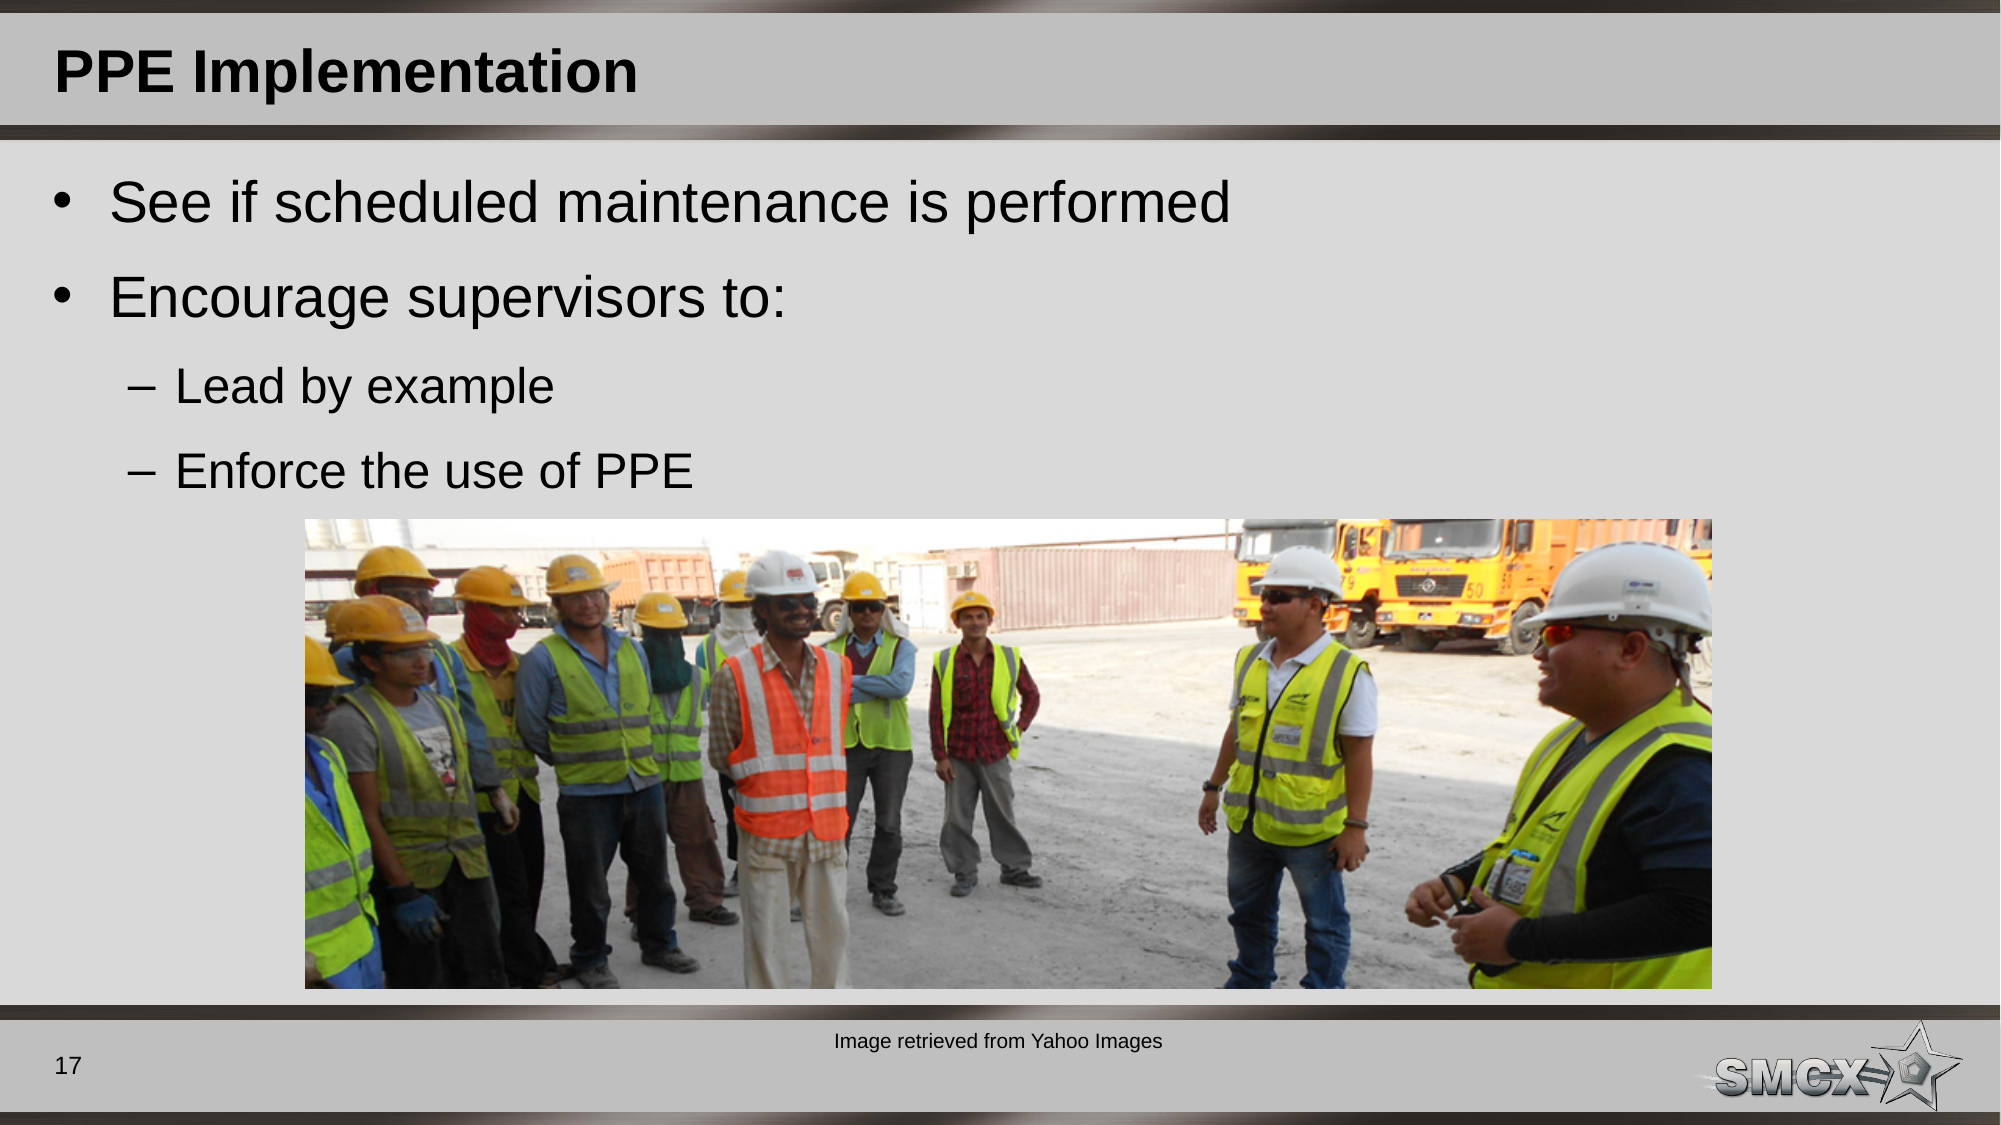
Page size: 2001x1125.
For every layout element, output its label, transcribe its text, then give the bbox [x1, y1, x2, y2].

list See if scheduled maintenance is performed Encourage supervisors to: Lead by example Enforce the use of PPE [37, 156, 1963, 982]
picture [0, 1005, 2001, 1125]
picture [0, 0, 2001, 13]
title PPE Implementation [39, 21, 1980, 115]
picture [0, 125, 2001, 140]
picture [304, 519, 1712, 989]
slide_number 17 [39, 1035, 190, 1095]
text_box Image retrieved from Yahoo Images [608, 1019, 1389, 1060]
